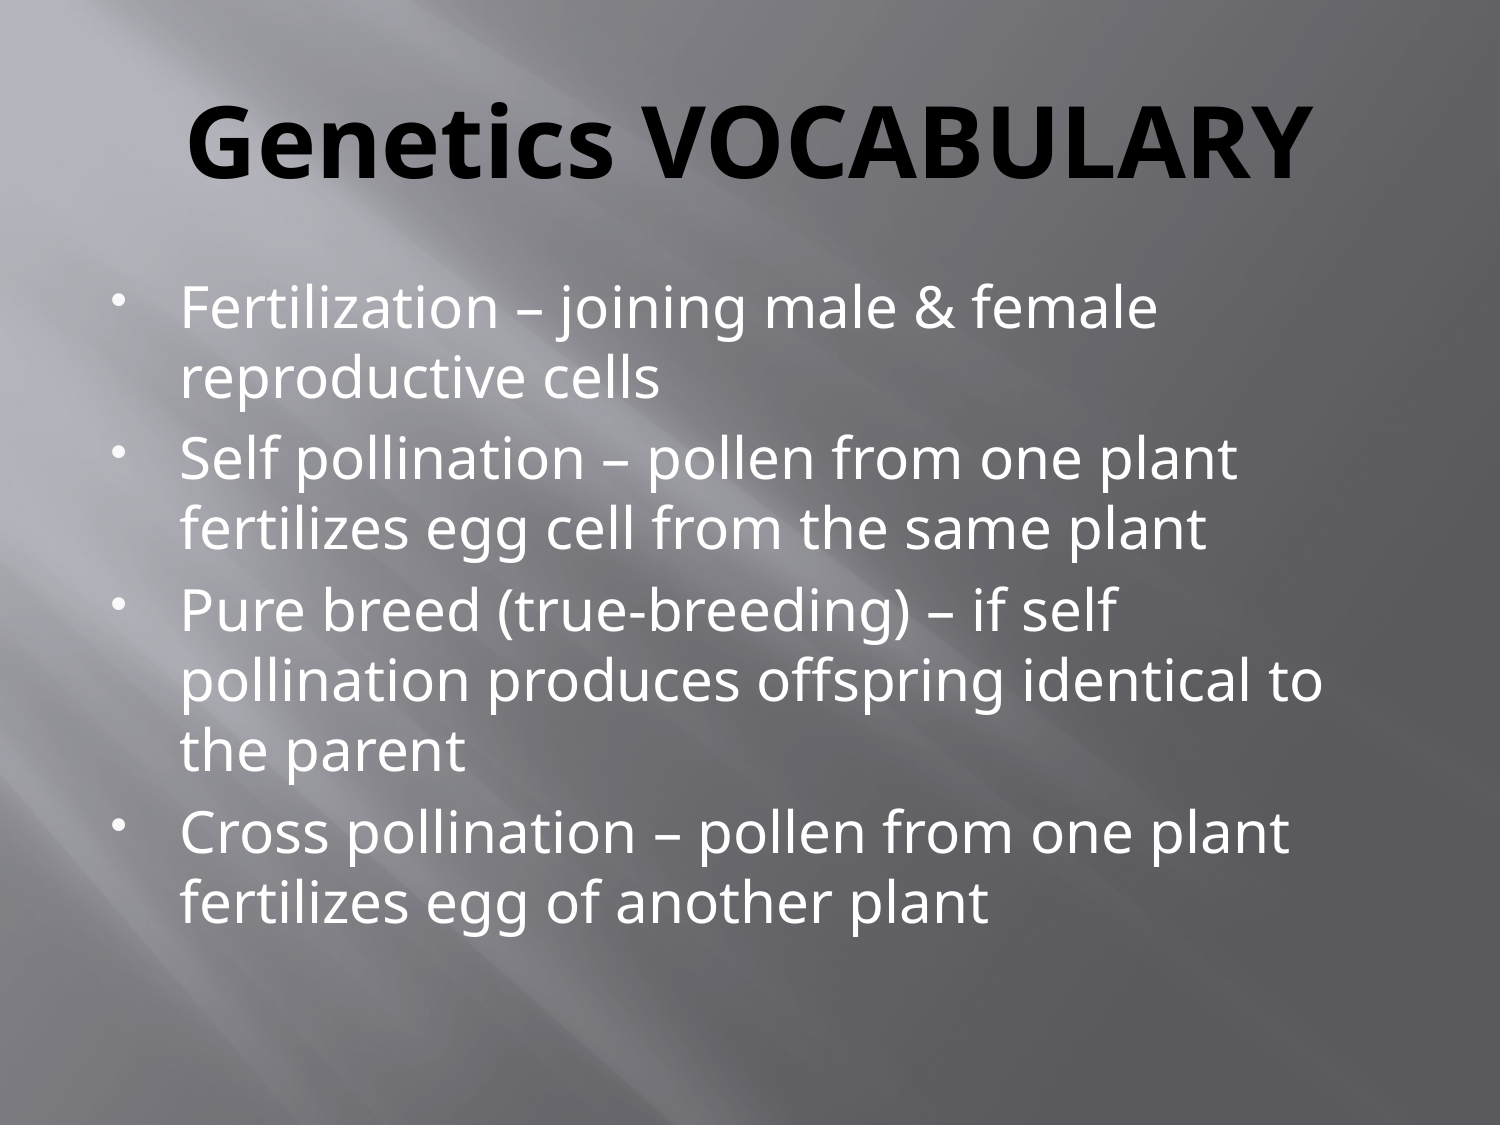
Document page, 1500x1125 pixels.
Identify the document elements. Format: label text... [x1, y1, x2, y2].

list Fertilization – joining male & female reproductive cells Self pollination – pollen from one plant fertilizes egg cell from the same plant Pure breed (true-breeding) – if self pollination produces offspring identical to the parent Cross pollination – pollen from one plant fertilizes egg of another plant [75, 262, 1425, 1035]
title Genetics VOCABULARY [75, 45, 1425, 233]
